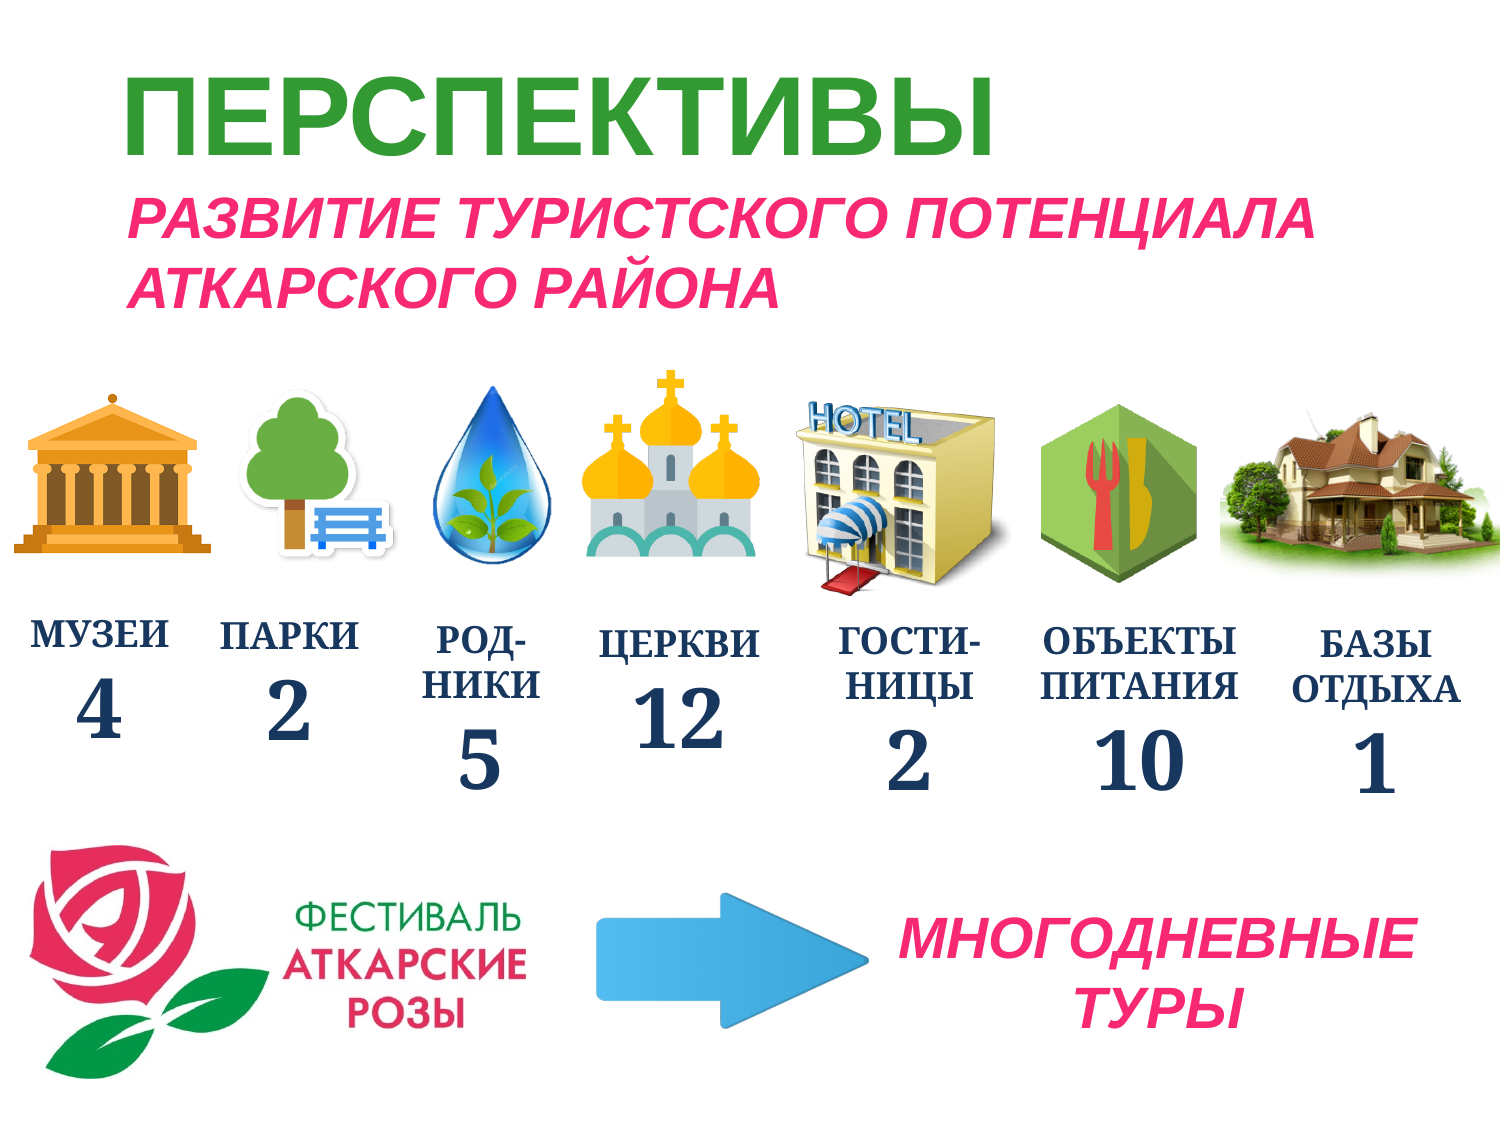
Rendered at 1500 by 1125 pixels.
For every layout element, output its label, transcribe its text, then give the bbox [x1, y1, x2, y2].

text_box ЦЕРКВИ 12 [569, 613, 790, 773]
picture [29, 845, 526, 1079]
picture [1029, 404, 1208, 583]
picture [1220, 410, 1500, 579]
text_box РАЗВИТИЕ ТУРИСТСКОГО ПОТЕНЦИАЛА АТКАРСКОГО РАЙОНА [112, 172, 1430, 303]
picture [792, 383, 1012, 603]
subtitle ПЕРСПЕКТИВЫ [105, 35, 1500, 165]
text_box МУЗЕИ 4 [4, 602, 195, 763]
text_box МНОГОДНЕВНЫЕ ТУРЫ [868, 893, 1447, 1059]
text_box ГОСТИ-НИЦЫ 2 [807, 610, 1011, 815]
text_box РОД-НИКИ 5 [386, 609, 576, 814]
picture [227, 361, 777, 599]
picture [0, 361, 225, 587]
picture [597, 824, 869, 1097]
text_box БАЗЫ ОТДЫХА 1 [1267, 613, 1485, 818]
text_box ОБЪЕКТЫ ПИТАНИЯ 10 [1011, 609, 1268, 815]
text_box ПАРКИ 2 [194, 604, 385, 765]
